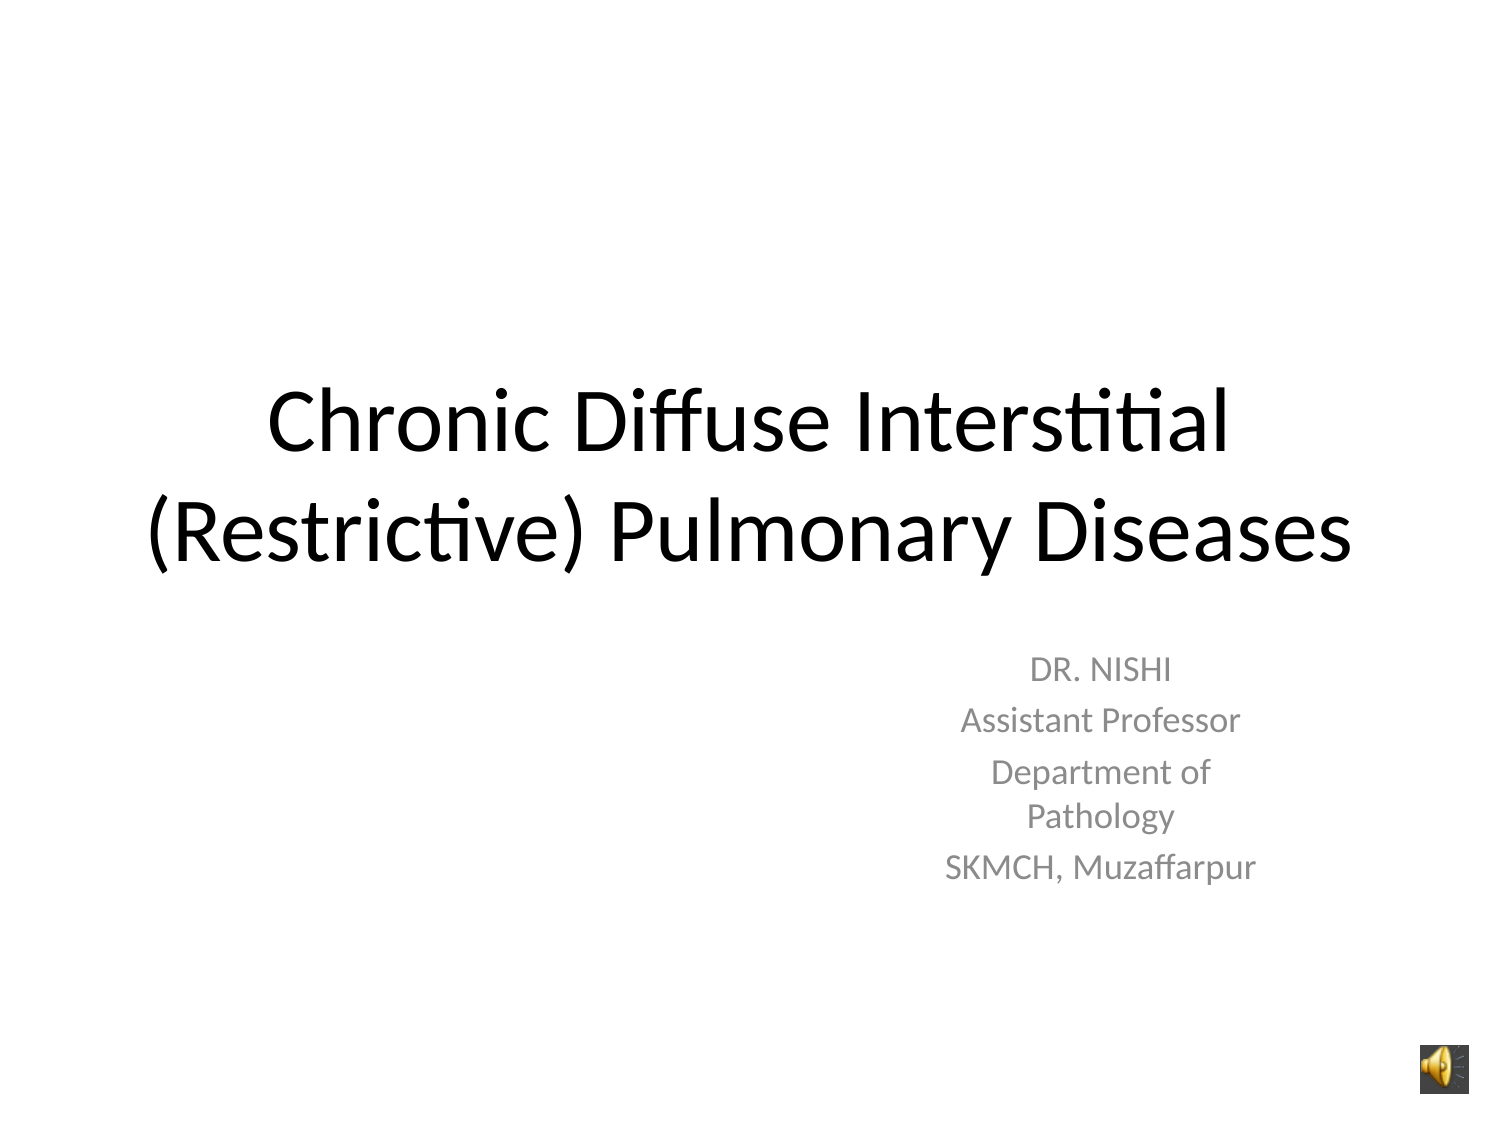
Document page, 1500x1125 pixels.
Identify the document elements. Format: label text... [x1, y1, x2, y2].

picture [1419, 1044, 1470, 1095]
subtitle DR. NISHI Assistant Professor Department of Pathology SKMCH, Muzaffarpur [927, 637, 1275, 925]
title Chronic Diffuse Interstitial (Restrictive) Pulmonary Diseases [112, 349, 1388, 591]
